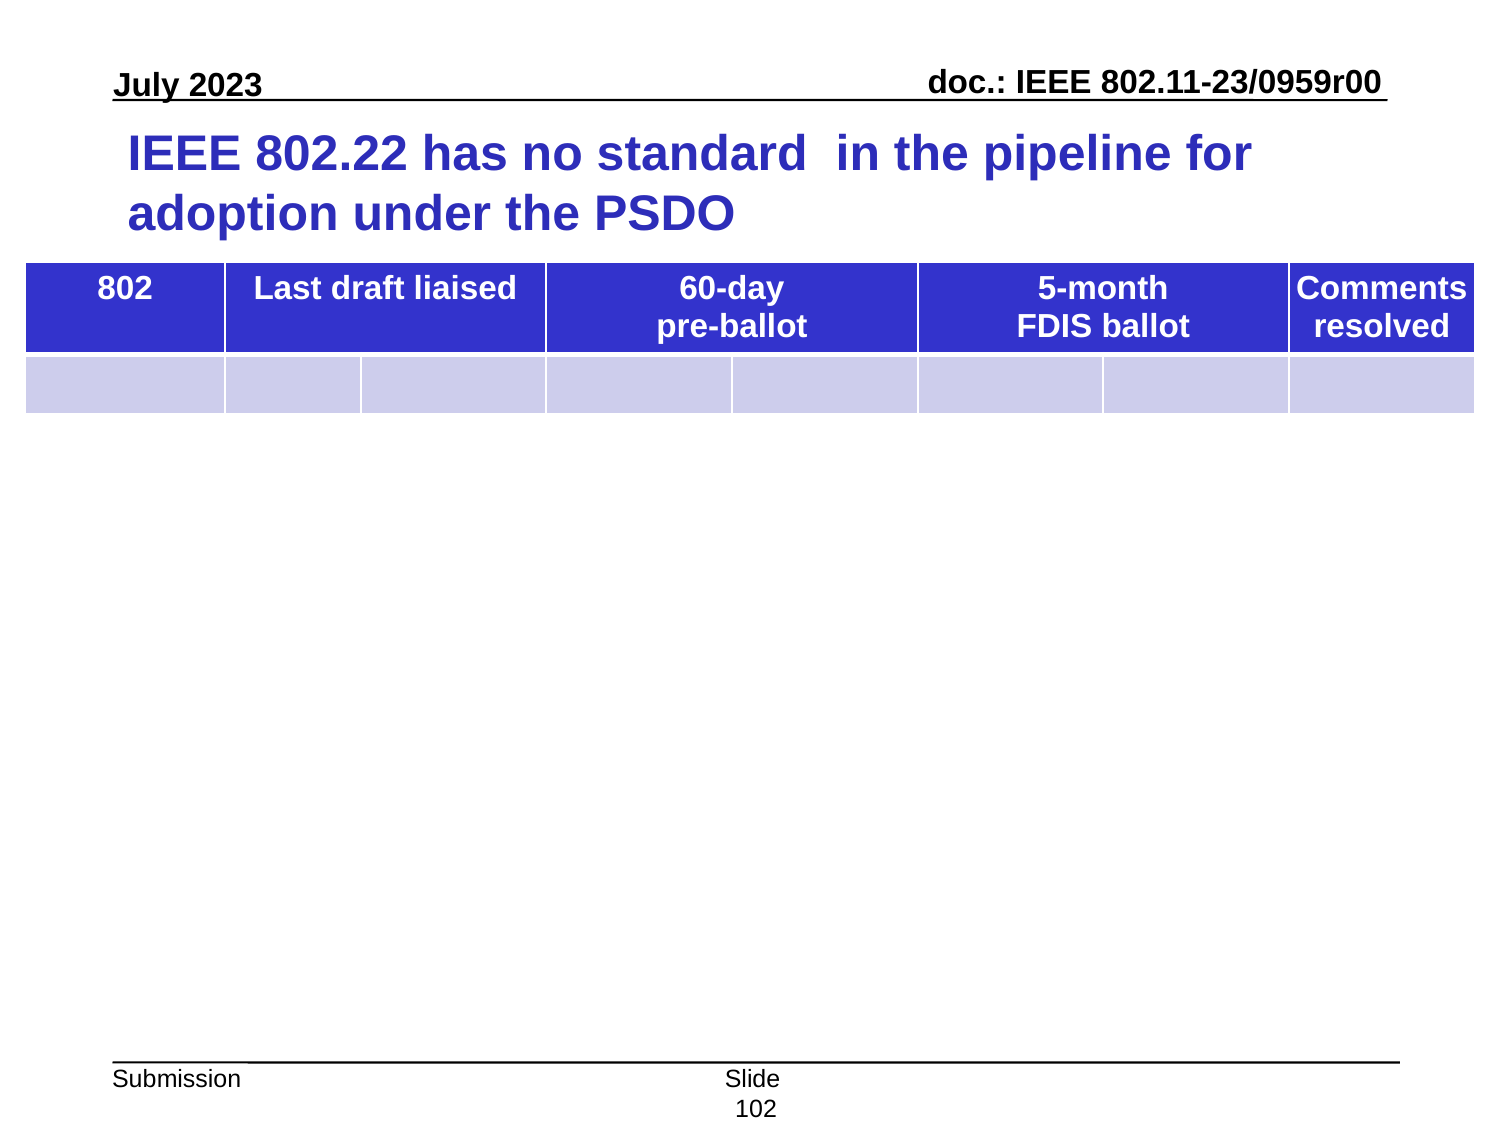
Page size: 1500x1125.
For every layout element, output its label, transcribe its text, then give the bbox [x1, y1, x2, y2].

slide_number Slide 102 [709, 1061, 803, 1093]
table_cell [26, 357, 224, 413]
table_cell [733, 357, 917, 413]
table_cell [1104, 357, 1288, 413]
table_cell [362, 357, 545, 413]
table_header 5-month FDIS ballot [919, 263, 1288, 352]
table_header Comments resolved [1290, 263, 1474, 352]
title IEEE 802.22 has no standard in the pipeline for adoption under the PSDO [112, 112, 1388, 262]
table_header 60-day pre-ballot [547, 263, 917, 352]
table_header Last draft liaised [226, 263, 545, 352]
table_cell [1290, 357, 1474, 413]
table_cell [547, 357, 731, 413]
table_header 802 [26, 263, 224, 352]
table_cell [919, 357, 1102, 413]
table_cell [226, 357, 360, 413]
